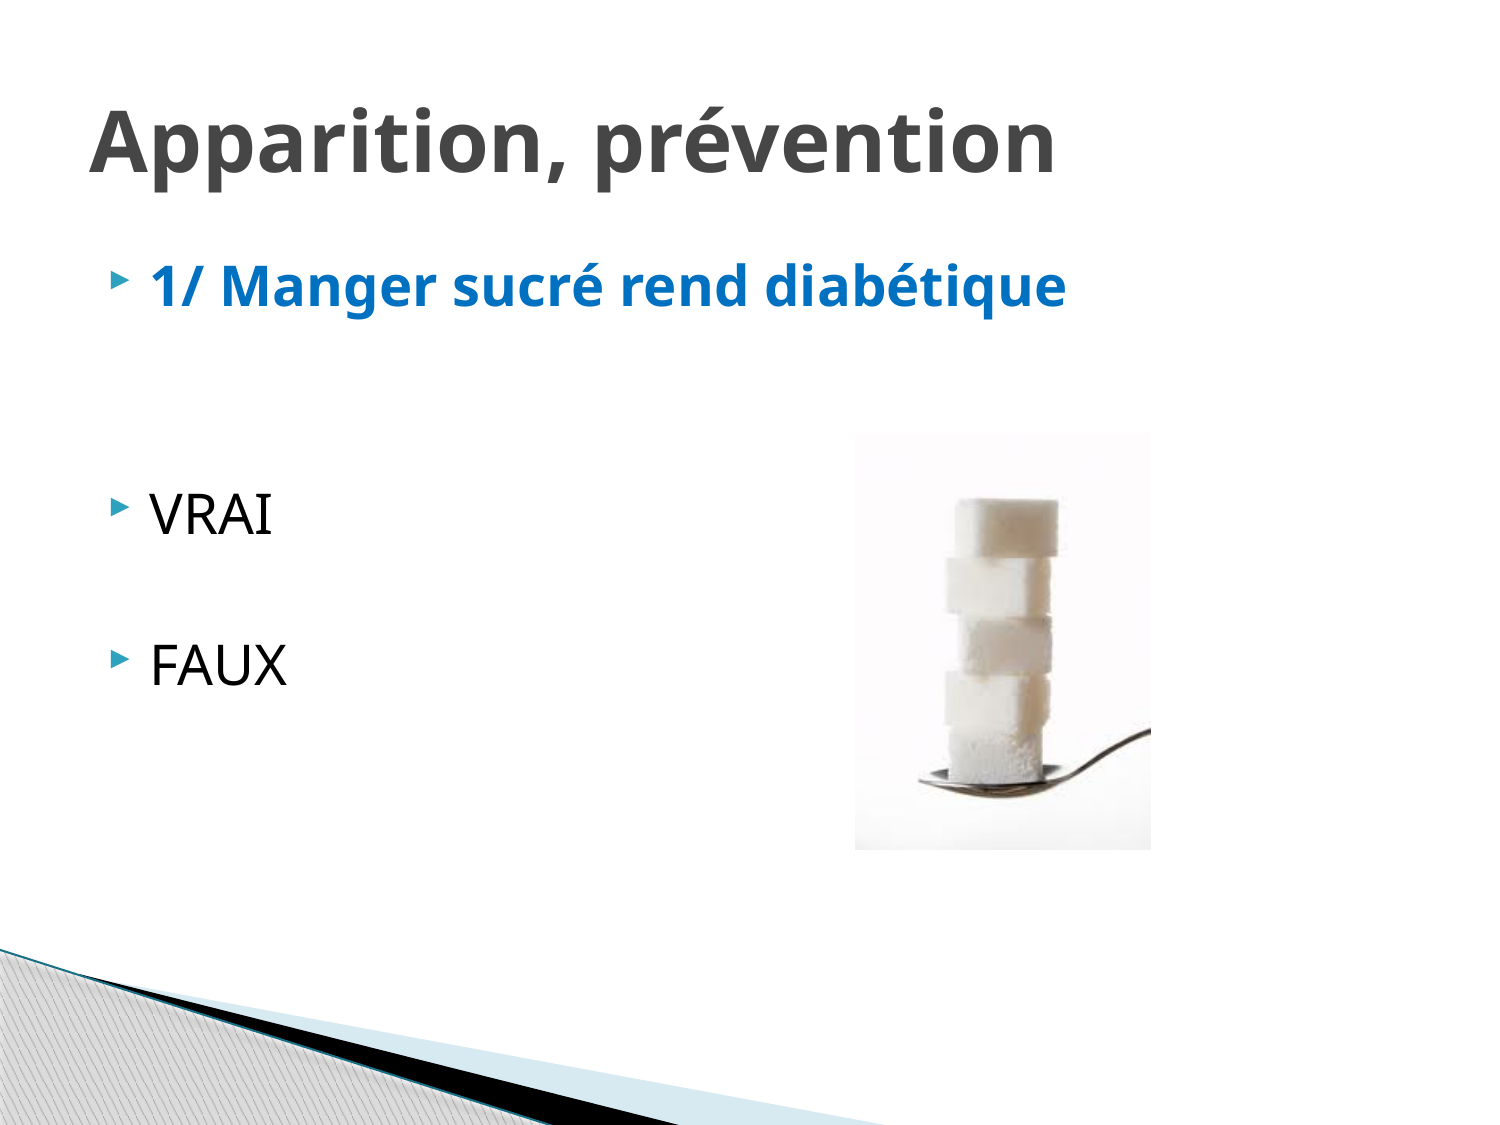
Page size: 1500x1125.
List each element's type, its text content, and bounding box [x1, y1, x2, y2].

title Apparition, prévention [75, 45, 1425, 233]
list 1/ Manger sucré rend diabétique VRAI FAUX [75, 243, 1425, 986]
picture [855, 433, 1152, 850]
